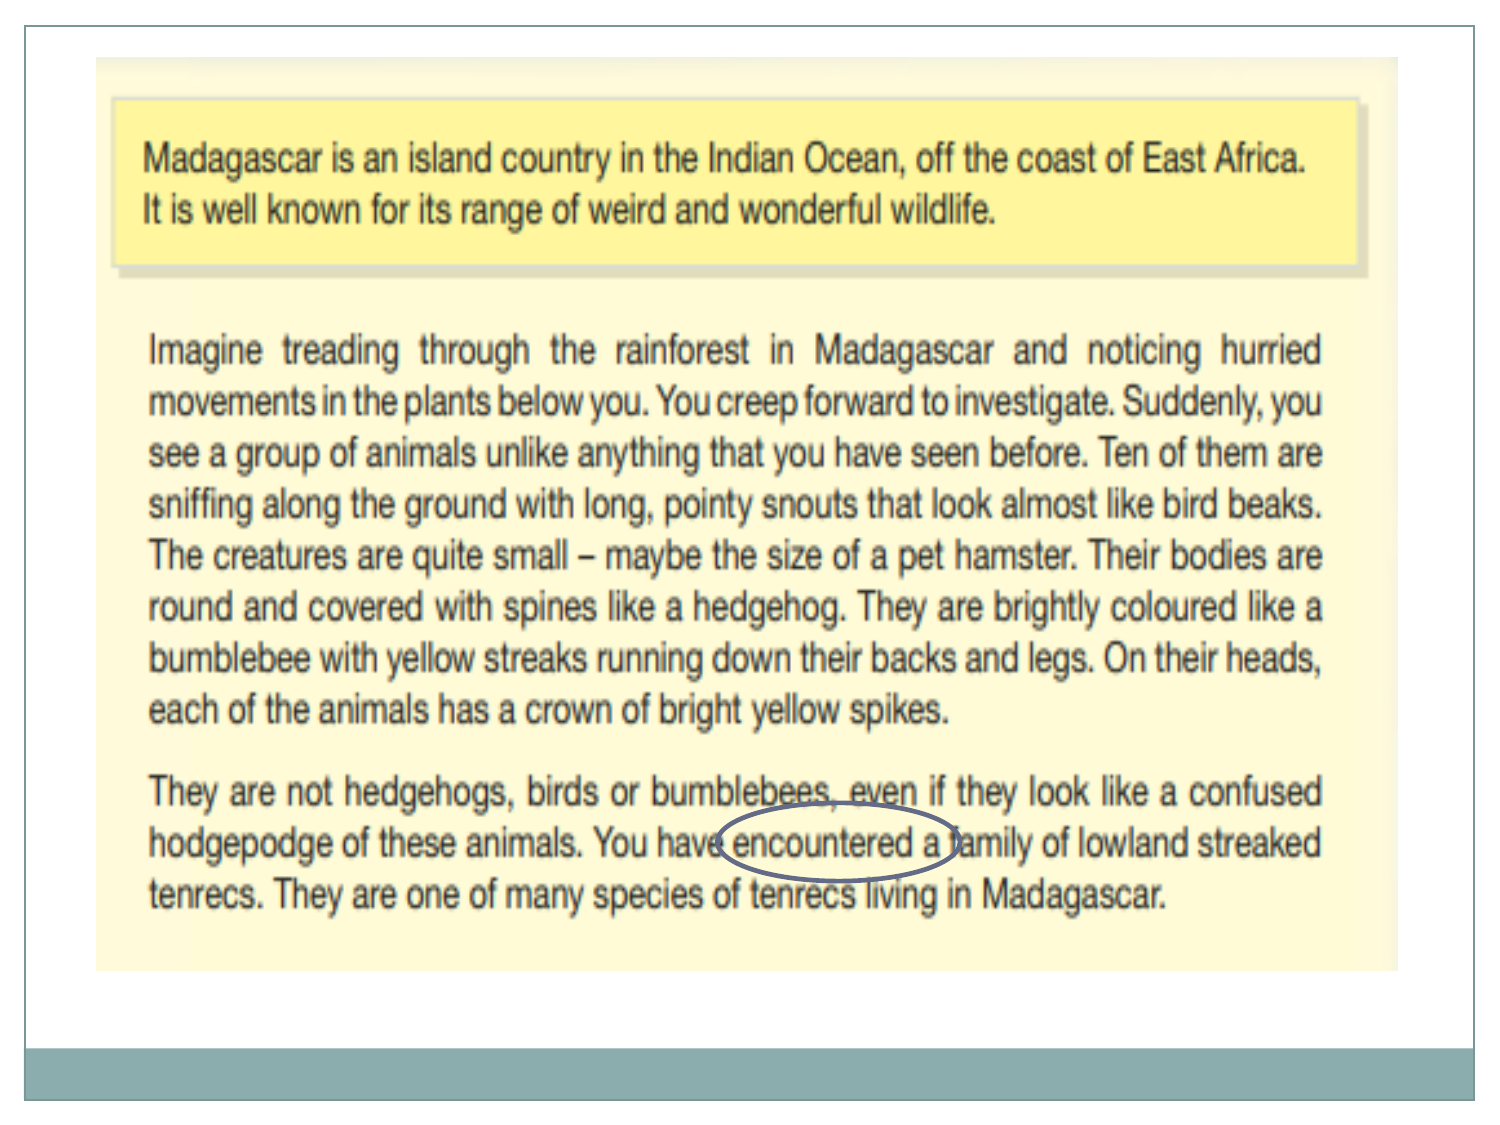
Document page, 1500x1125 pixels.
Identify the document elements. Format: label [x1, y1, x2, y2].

picture [96, 57, 1398, 971]
